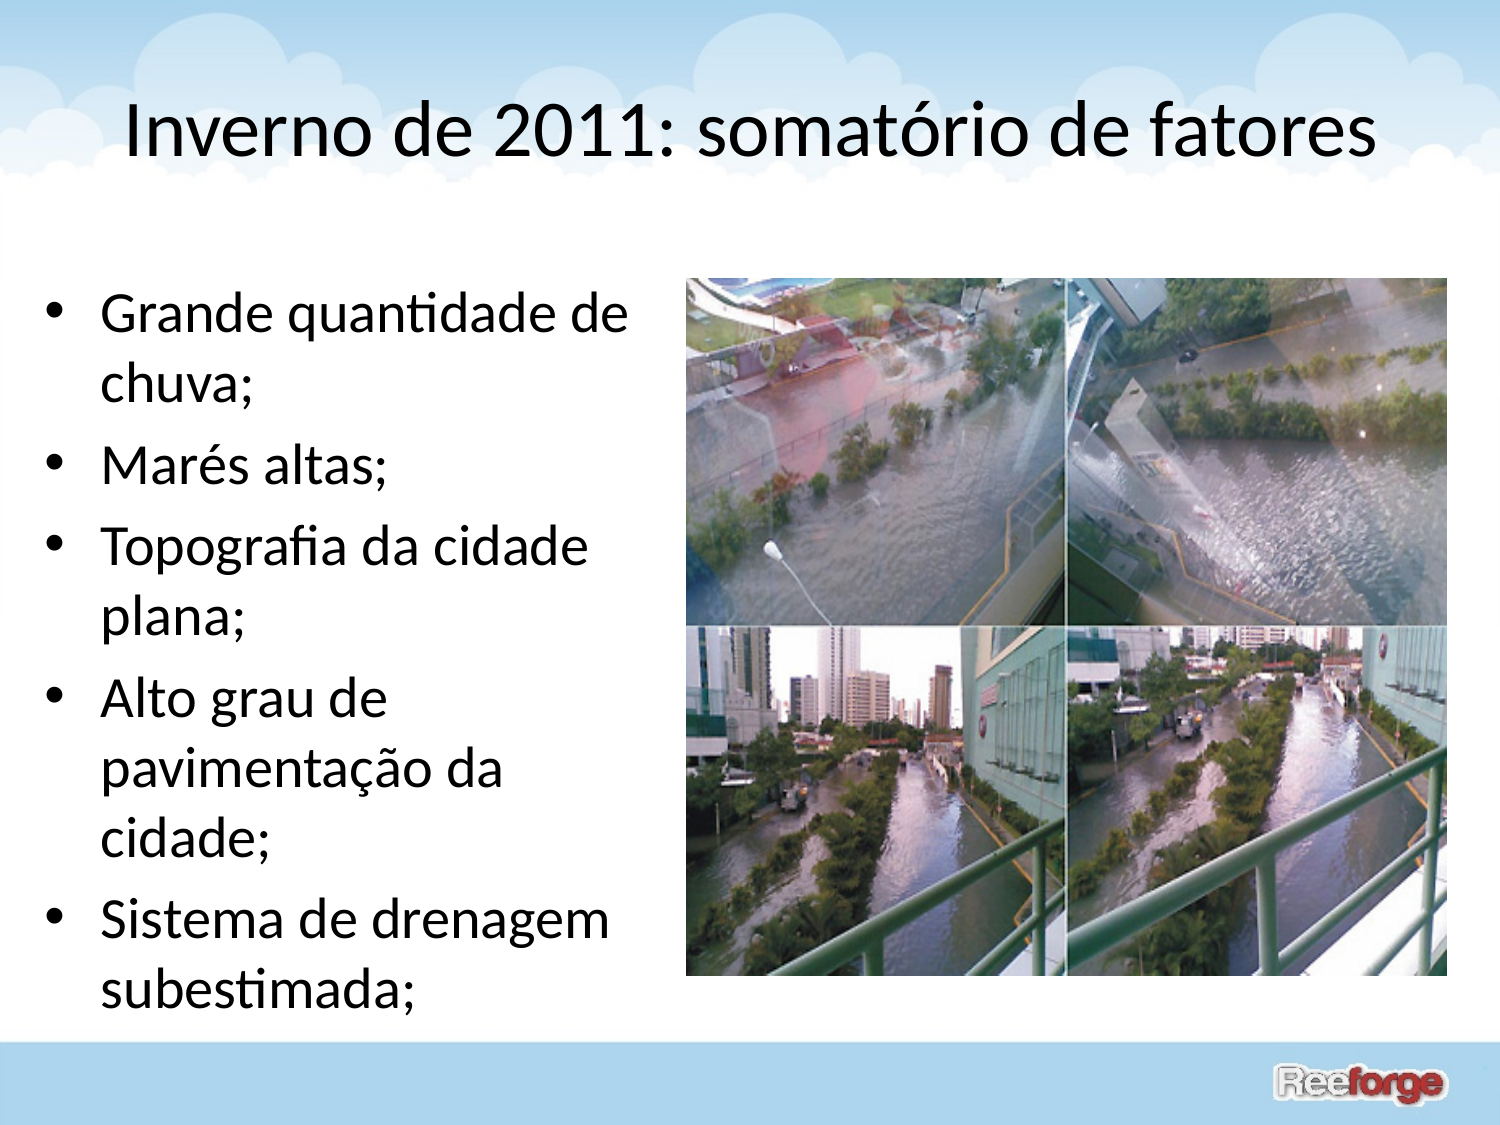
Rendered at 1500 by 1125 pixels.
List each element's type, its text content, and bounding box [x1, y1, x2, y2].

title Inverno de 2011: somatório de fatores [76, 30, 1427, 219]
picture [0, 0, 1500, 1125]
list Grande quantidade de chuva; Marés altas; Topografia da cidade plana; Alto grau de pavimentação da cidade; Sistema de drenagem subestimada; [29, 267, 669, 1047]
